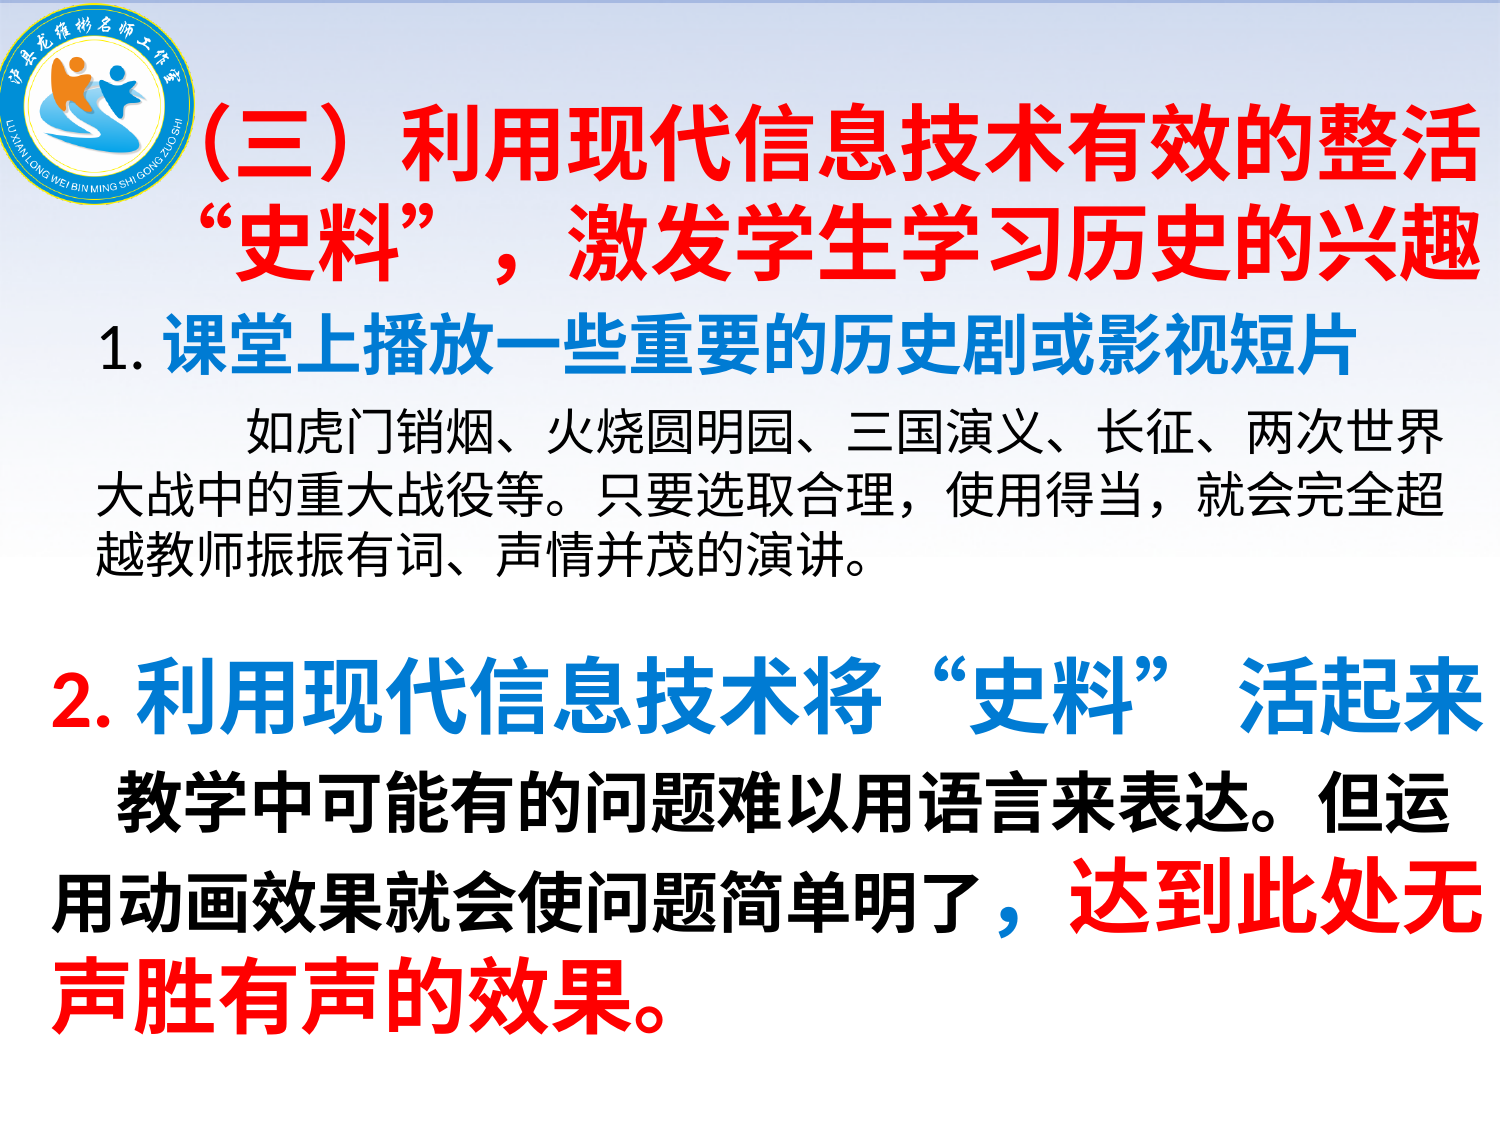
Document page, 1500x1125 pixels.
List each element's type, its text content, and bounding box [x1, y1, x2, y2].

text_box 2.利用现代信息技术将“史料” 活起来 教学中可能有的问题难以用语言来表达。但运用动画效果就会使问题简单明了，达到此处无声胜有声的效果。 [36, 636, 1500, 1125]
picture [77, 21, 85, 29]
text_box （三）利用现代信息技术有效的整活“史料”，激发学生学习历史的兴趣 [135, 83, 1500, 299]
picture [11, 70, 18, 76]
picture [22, 51, 30, 61]
picture [165, 73, 179, 82]
picture [24, 36, 164, 176]
picture [126, 25, 132, 34]
picture [39, 36, 48, 50]
picture [0, 0, 1500, 205]
text_box 1.课堂上播放一些重要的历史剧或影视短片 如虎门销烟、火烧圆明园、三国演义、长征、两次世界大战中的重大战役等。只要选取合理，使用得当，就会完全超越教师振振有词、声情并茂的演讲。 [80, 295, 1491, 591]
picture [60, 23, 67, 36]
